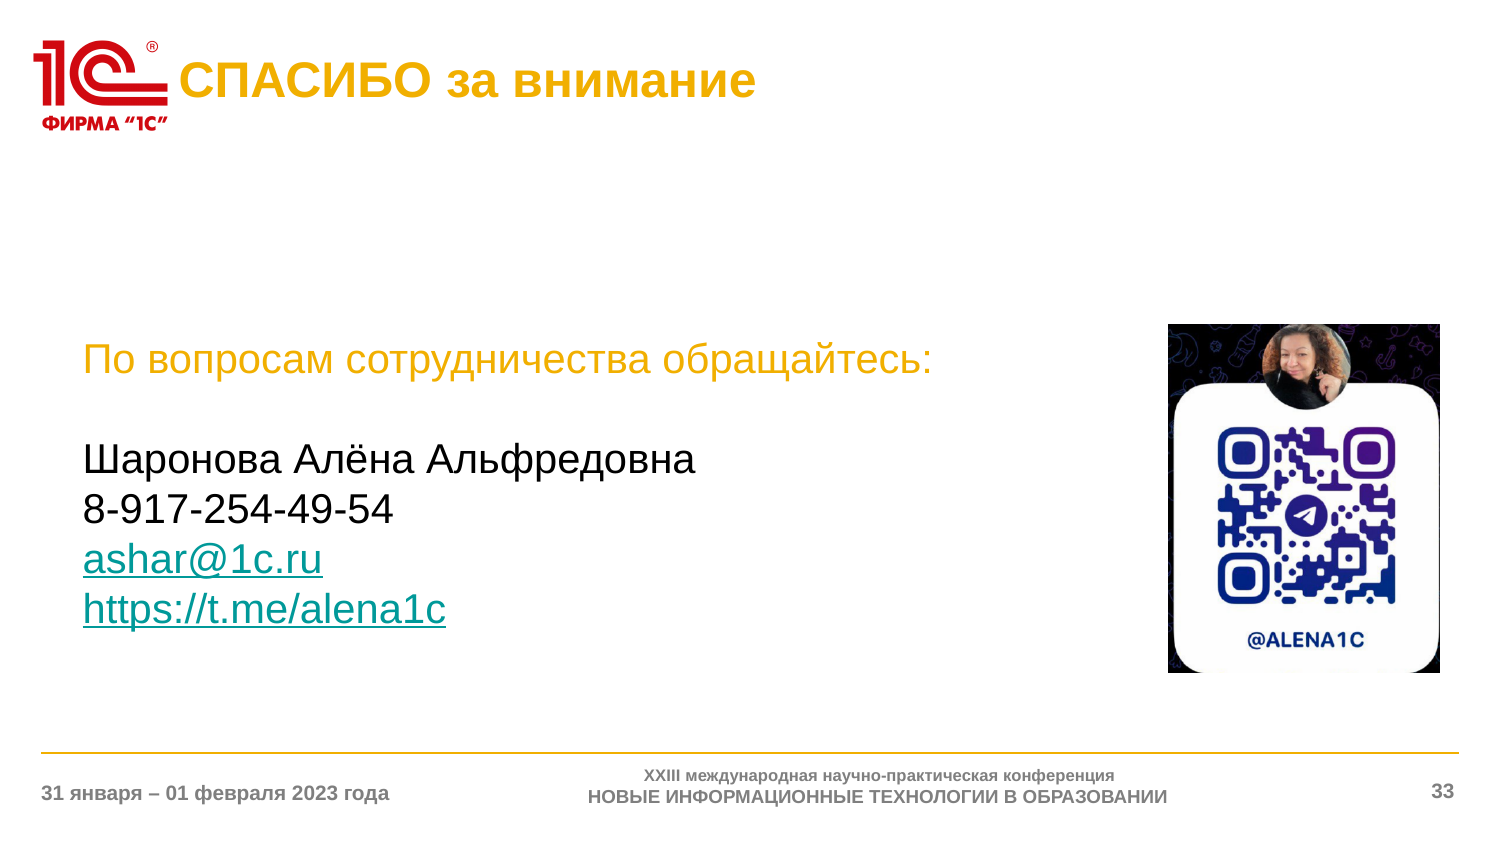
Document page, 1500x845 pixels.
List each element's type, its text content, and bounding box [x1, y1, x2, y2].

list По вопросам сотрудничества обращайтесь: Шаронова Алёна Альфредовна 8-917-254-49-54 ashar@1c.ru https://t.me/alena1c [46, 324, 1095, 690]
text_box 31 января – 01 февраля 2023 года [41, 779, 395, 805]
picture [1168, 324, 1440, 673]
picture [29, 38, 172, 133]
text_box XXIII международная научно-практическая конференция НОВЫЕ ИНФОРМАЦИОННЫЕ ТЕХНОЛОГИИ В ОБРАЗОВАНИИ [395, 764, 1365, 808]
text_box СПАСИБО за внимание [169, 47, 1304, 108]
text_box 33 [1328, 777, 1455, 803]
